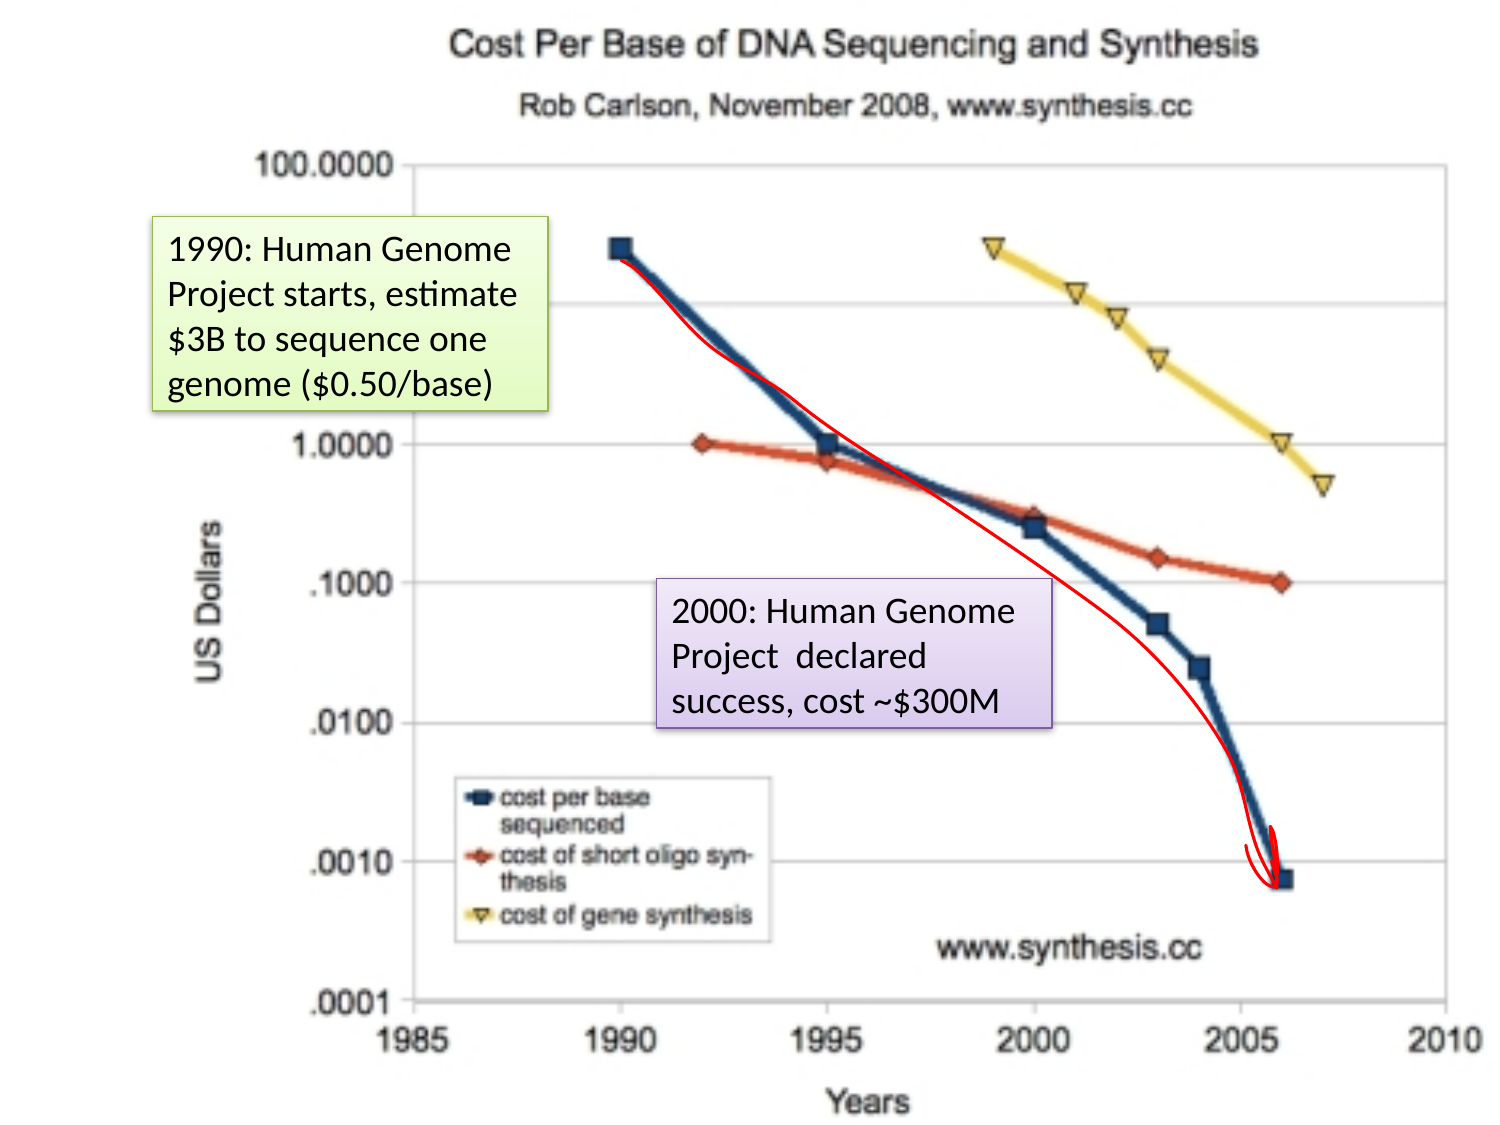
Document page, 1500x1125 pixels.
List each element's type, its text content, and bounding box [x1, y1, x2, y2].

text_box 1990: Human Genome Project starts, estimate $3B to sequence one genome ($0.50/base) [152, 216, 187, 412]
picture [192, 1, 1500, 1124]
